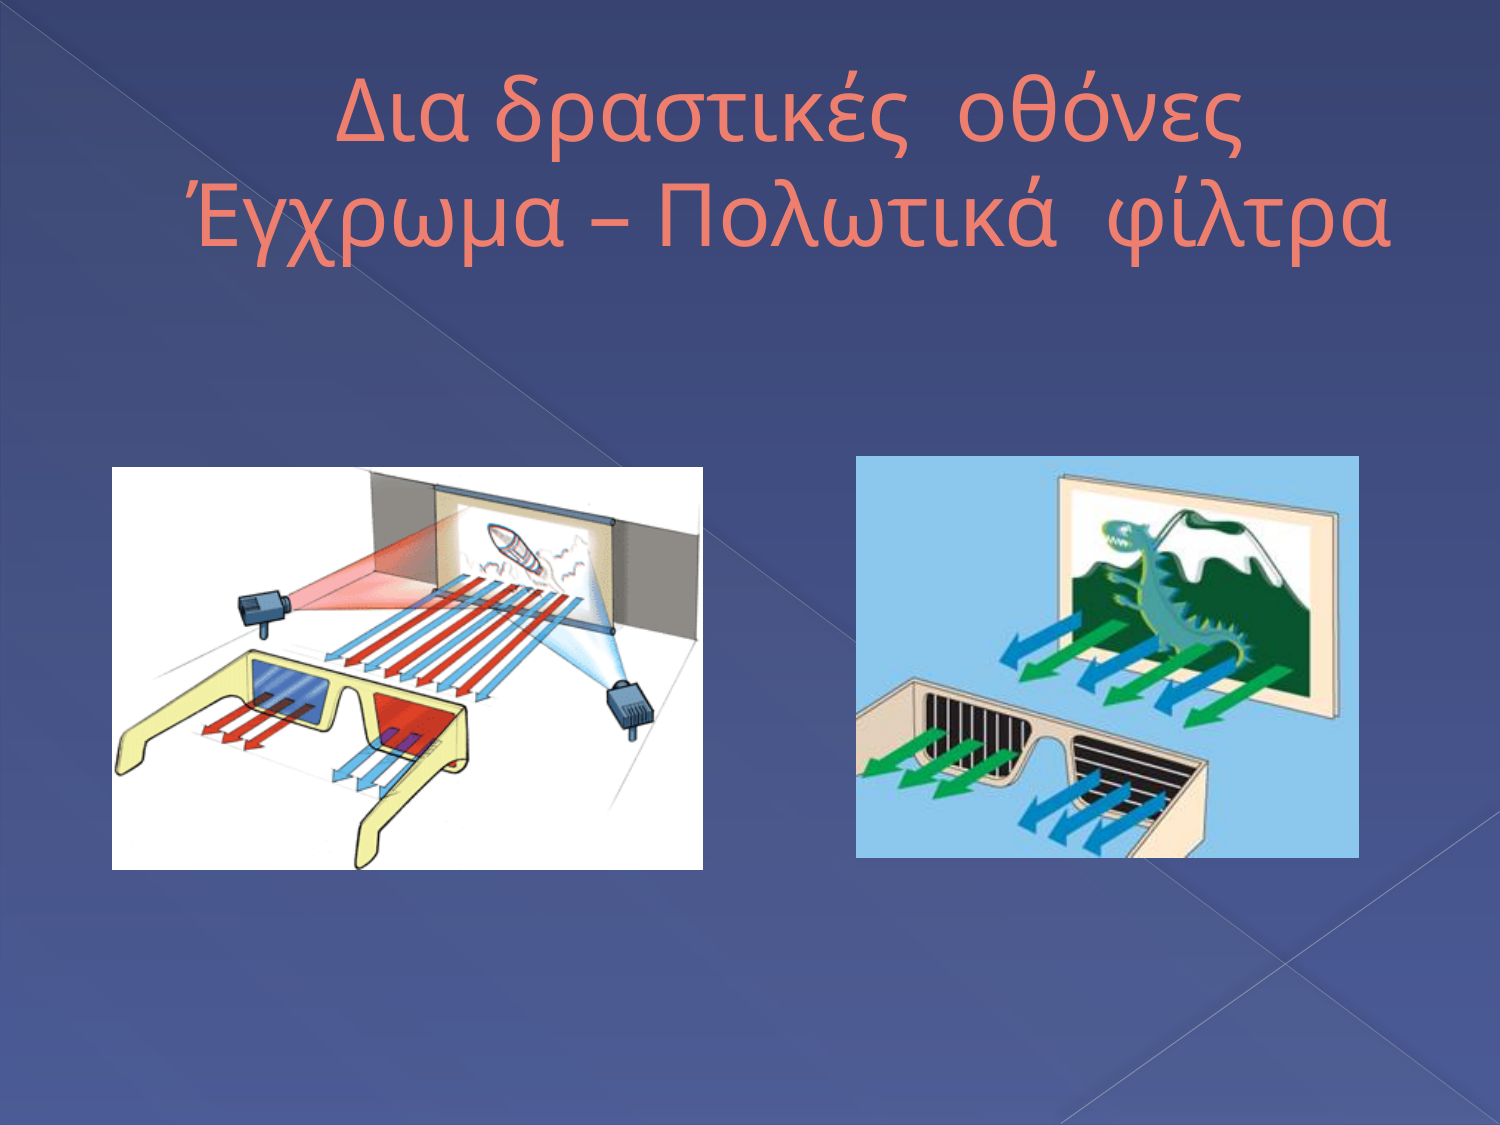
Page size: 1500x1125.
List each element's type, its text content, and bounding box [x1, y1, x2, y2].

title Δια δραστικές οθόνες Έγχρωμα – Πολωτικά φίλτρα [75, 43, 1425, 274]
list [111, 467, 703, 870]
picture [856, 455, 1359, 859]
